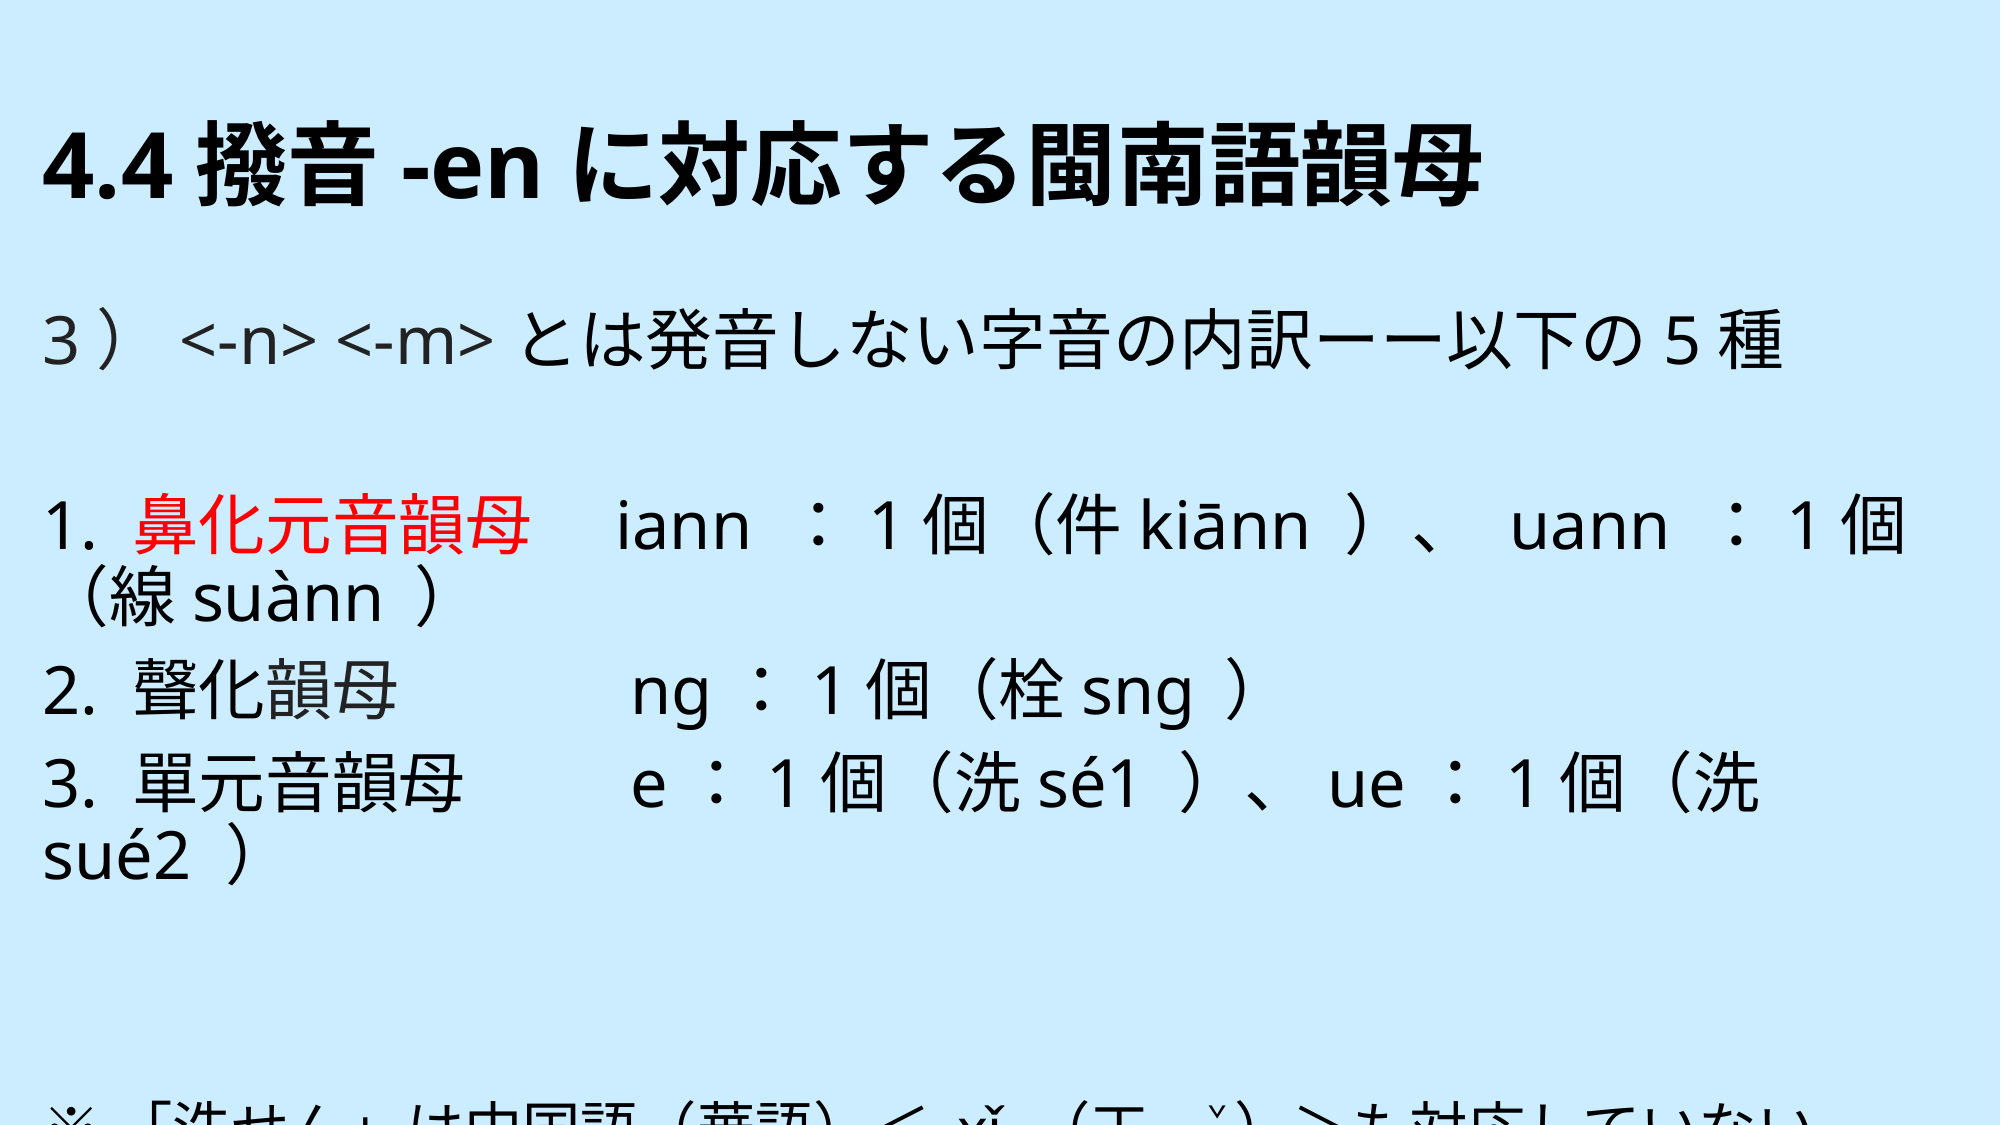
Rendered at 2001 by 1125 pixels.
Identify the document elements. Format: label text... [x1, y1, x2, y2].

list 3）<-n> <-m>とは発音しない字音の内訳ーー以下の5種 1. 鼻化元音韻母 iann ：1個（件kiānn ）、 uann ：1個（線suànn ） 2. 聲化韻母 ng：1個（栓sng ） 3. 單元音韻母 e：1個（洗sé1 ）、ue：1個（洗sué2 ） ※「洗せん」は中国語（華語）＜ xǐ （ㄒㄧˇ ）＞も対応していない。 [27, 299, 1972, 1112]
title 4.4撥音-enに対応する閩南語韻母 [27, 59, 1972, 278]
